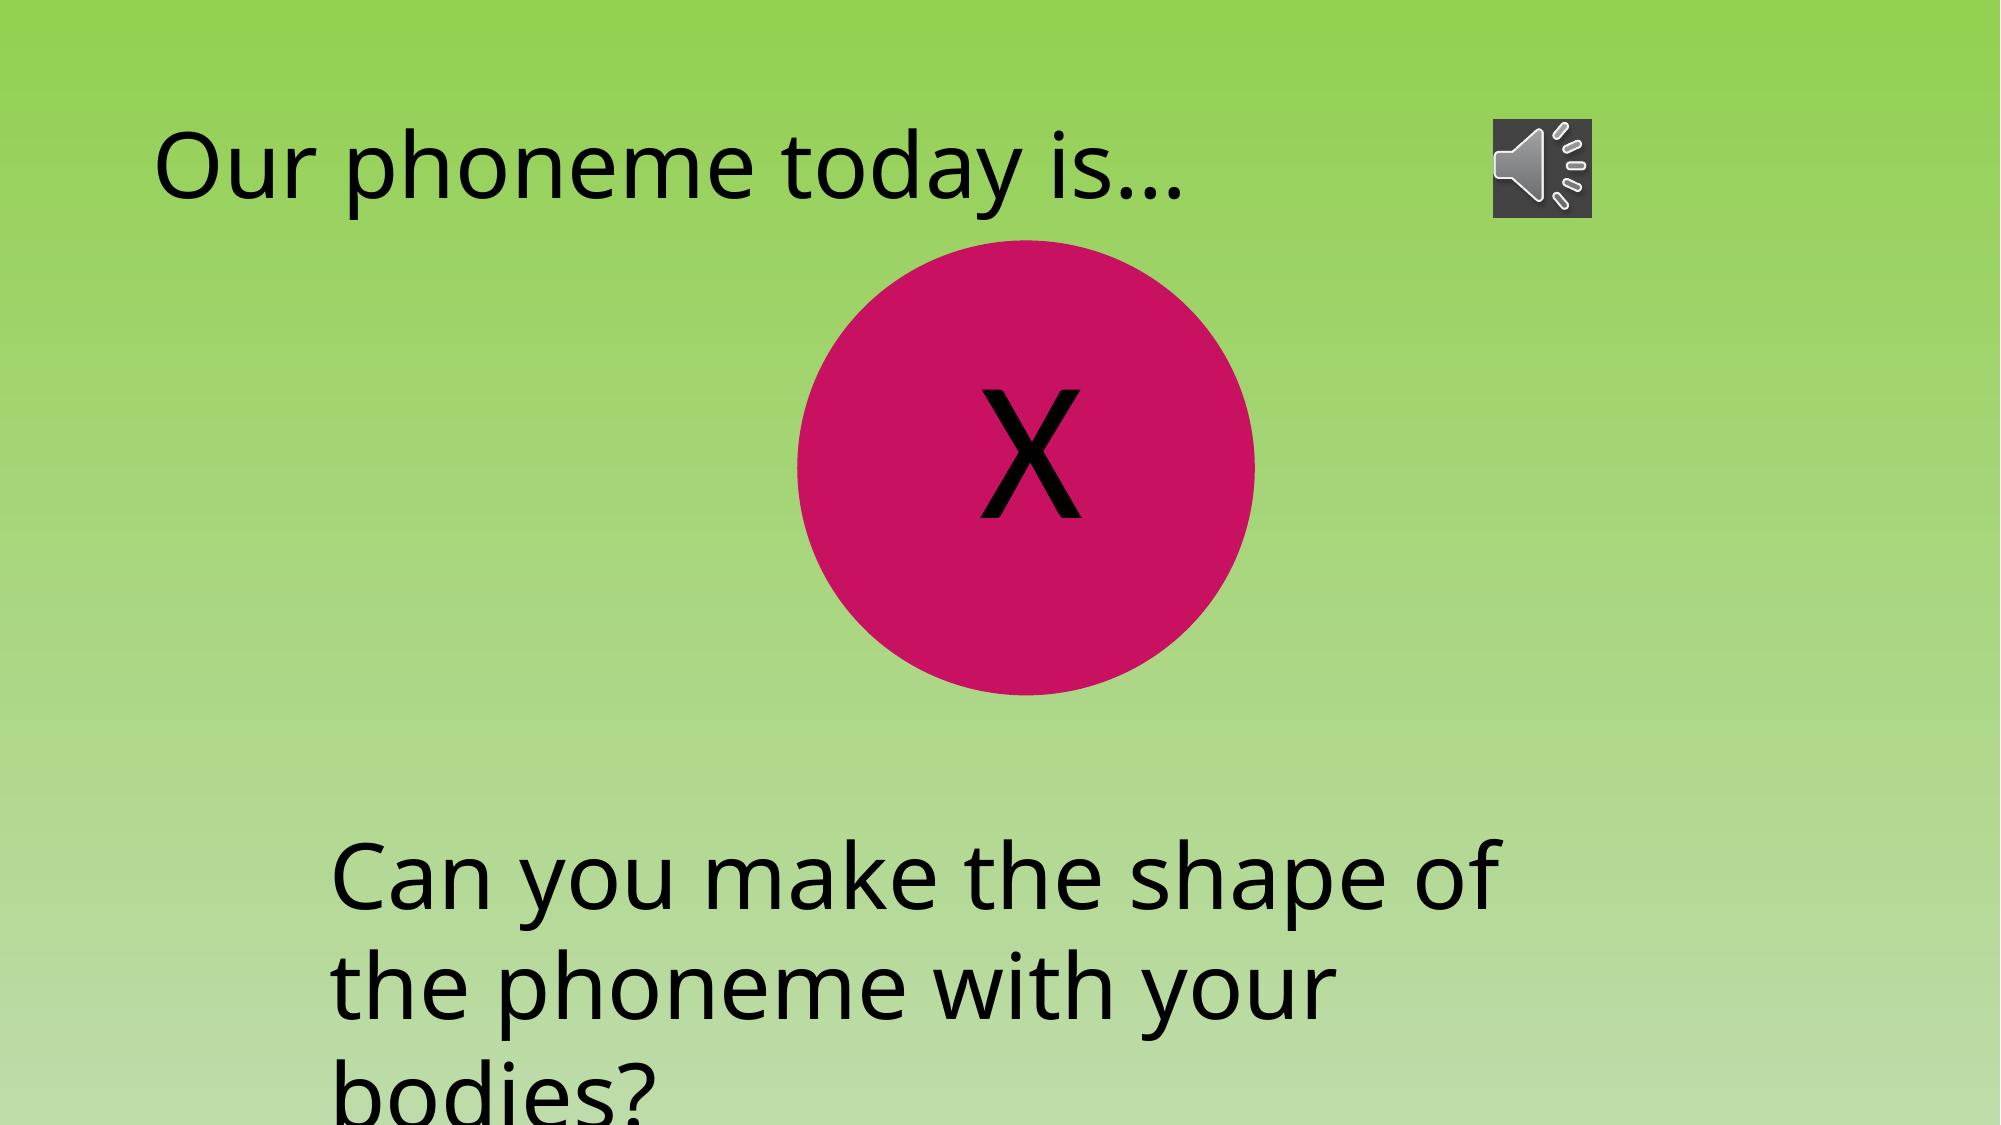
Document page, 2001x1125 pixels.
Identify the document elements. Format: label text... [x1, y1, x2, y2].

text_box [799, 242, 1253, 694]
text_box Can you make the shape of the phoneme with your bodies? [314, 810, 1662, 1125]
title Our phoneme today is… [137, 59, 1863, 278]
picture [1492, 118, 1593, 219]
list X [964, 338, 1178, 598]
